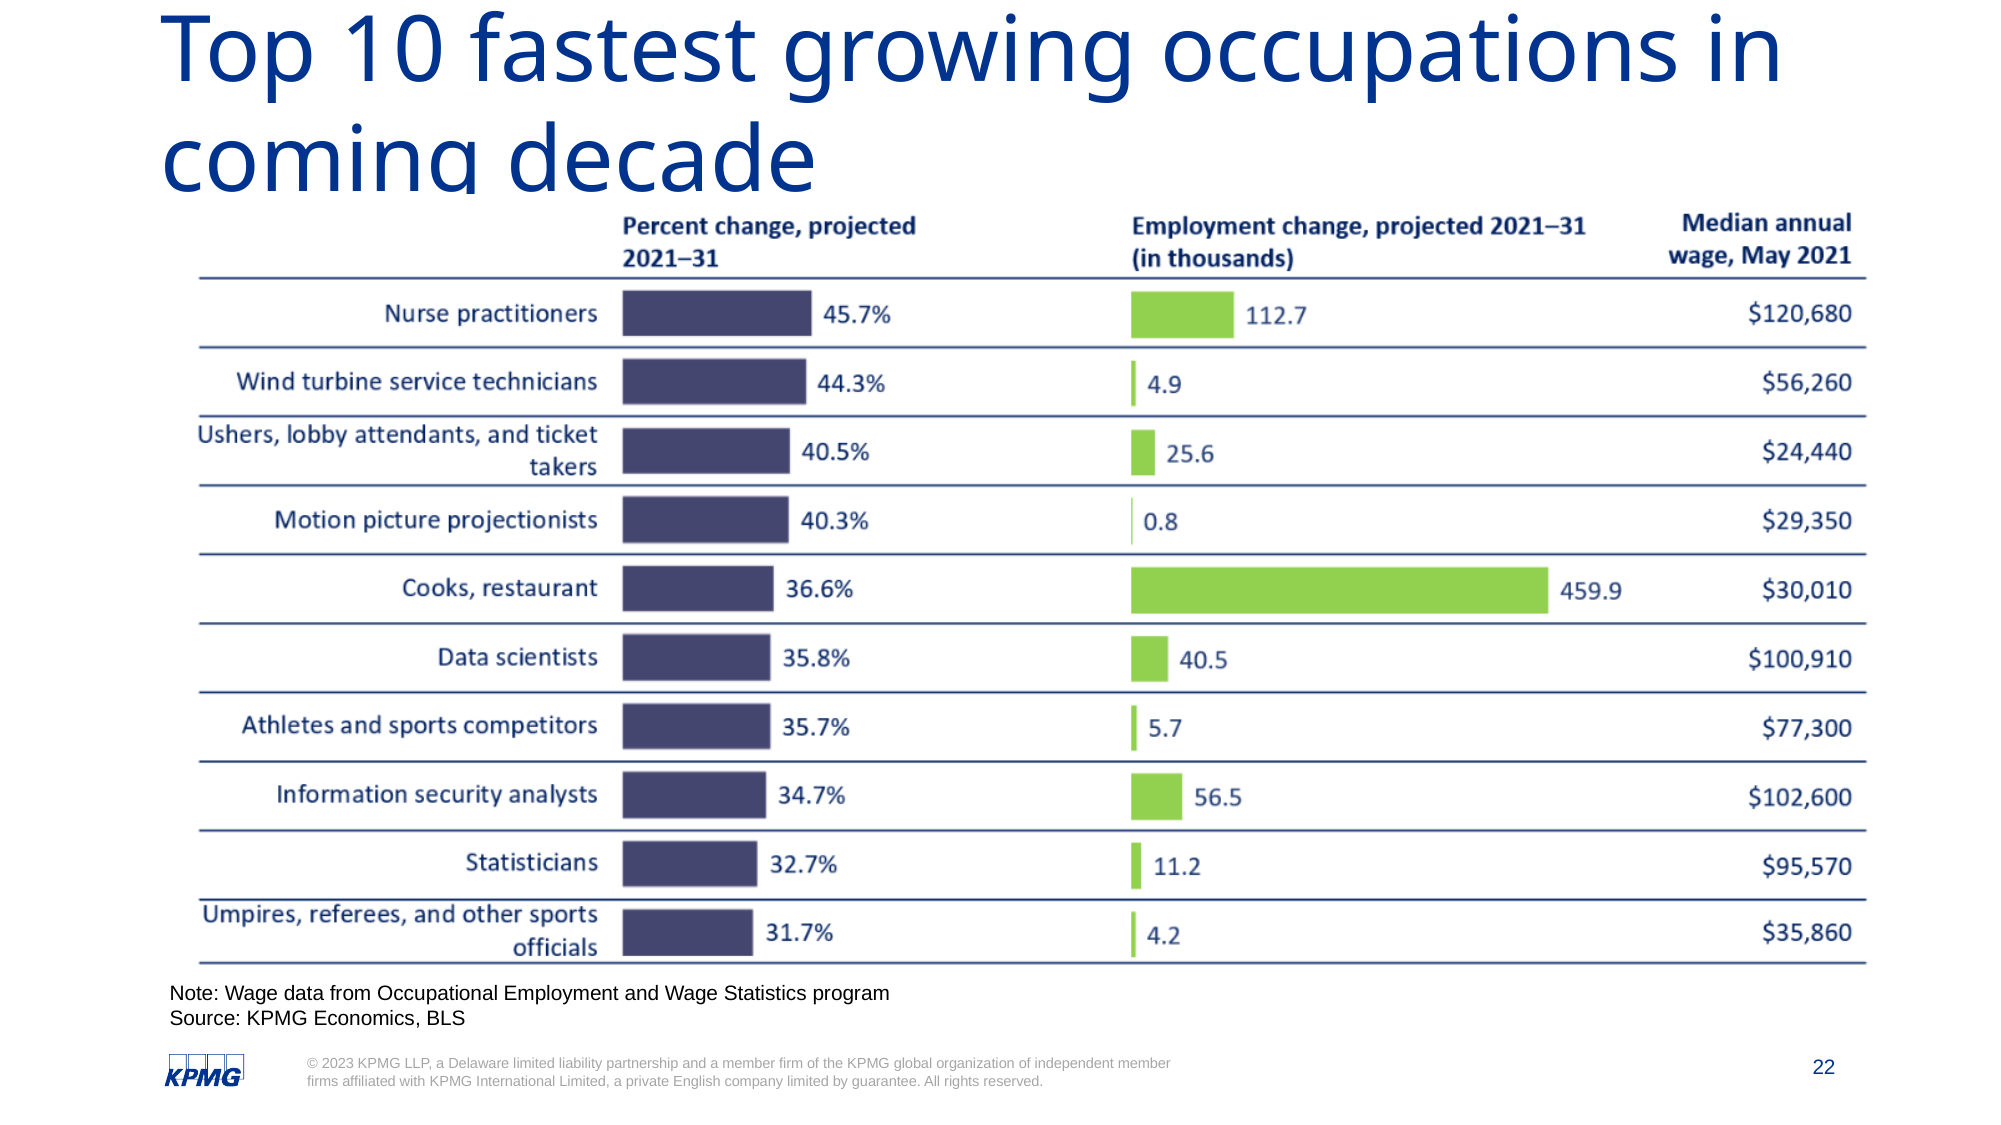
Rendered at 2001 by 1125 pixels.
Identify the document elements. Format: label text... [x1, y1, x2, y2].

title Top 10 fastest growing occupations in coming decade [160, 55, 2000, 144]
picture [160, 194, 1876, 971]
text_box Note: Wage data from Occupational Employment and Wage Statistics program Source: KPMG Economics, BLS [160, 971, 1299, 1051]
